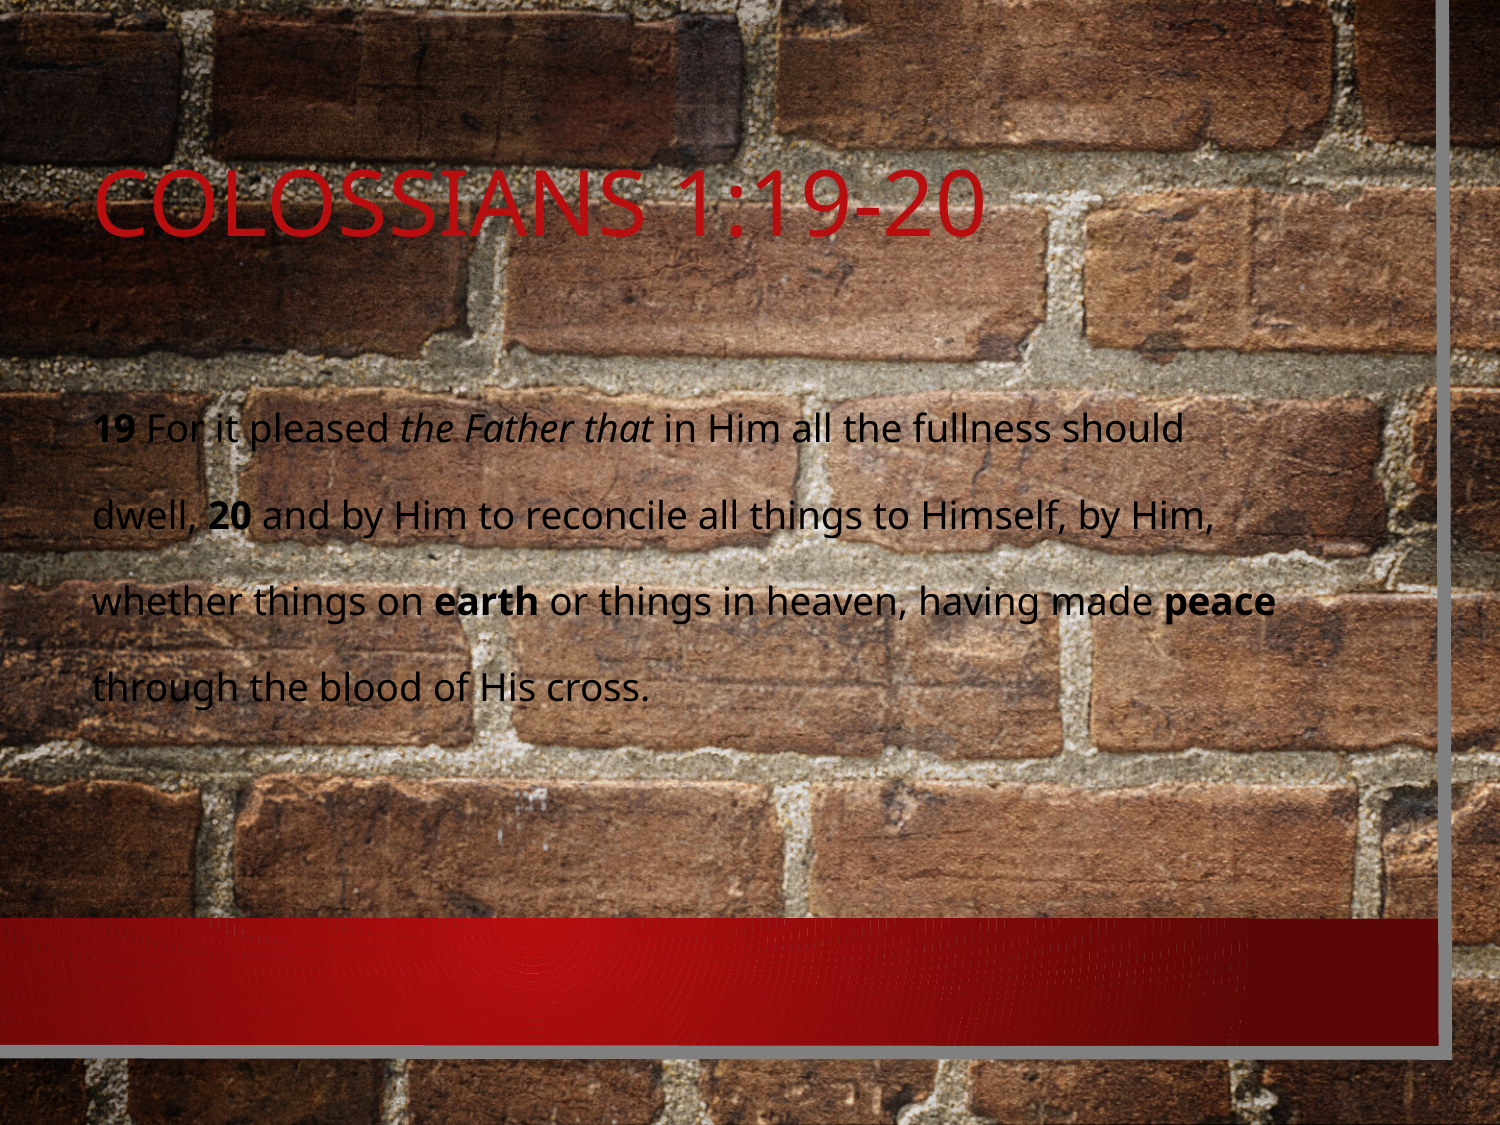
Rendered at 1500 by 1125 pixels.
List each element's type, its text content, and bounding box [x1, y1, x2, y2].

list 19 For it pleased the Father that in Him all the fullness should dwell, 20 and by Him to reconcile all things to Himself, by Him, whether things on earth or things in heaven, having made peace through the blood of His cross. [83, 290, 1364, 835]
title Colossians 1:19-20 [83, 111, 1364, 290]
picture [0, 0, 1438, 918]
picture [0, 0, 1500, 1125]
